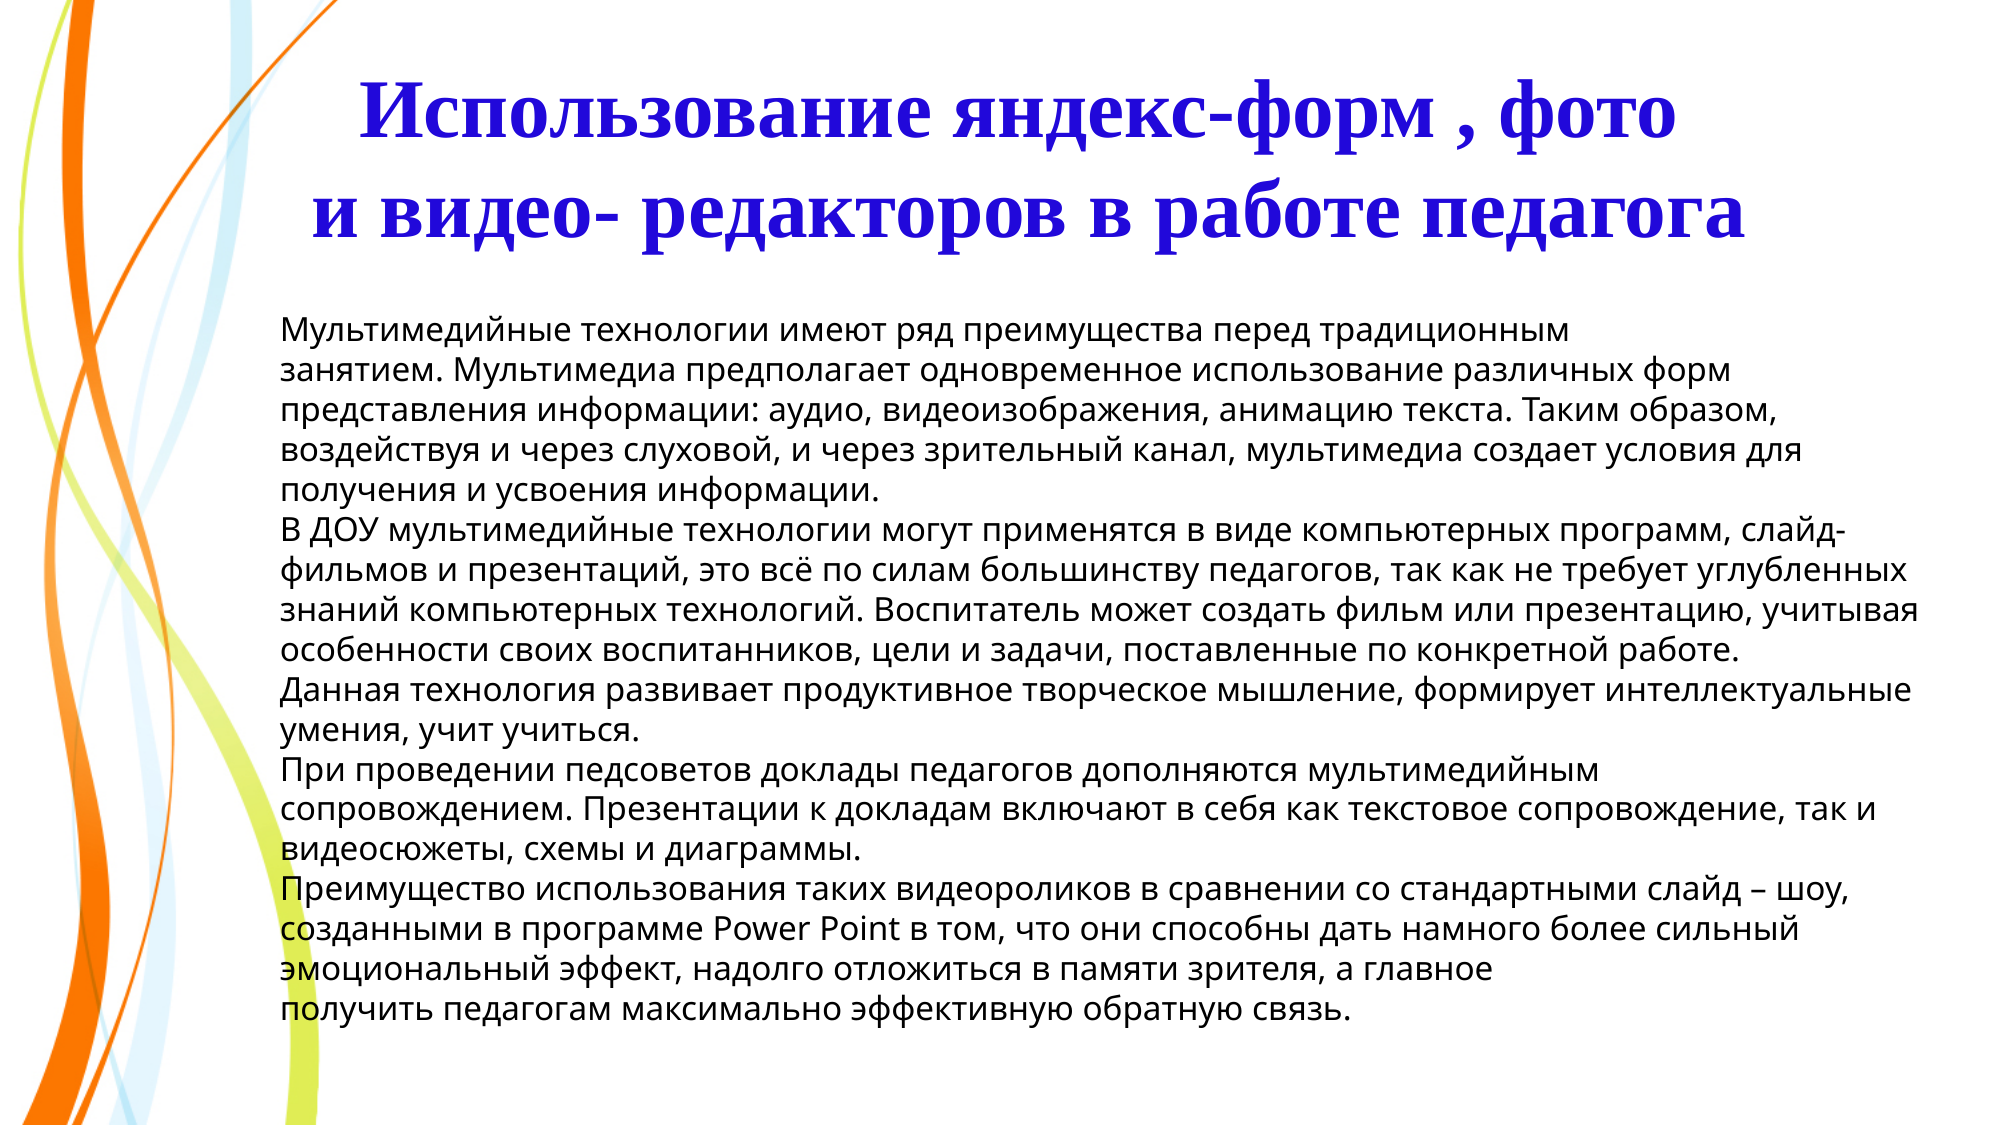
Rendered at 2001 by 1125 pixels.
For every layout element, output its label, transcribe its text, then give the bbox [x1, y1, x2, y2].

text_box Использование яндекс-форм , фото и видео- редакторов в работе педагога [267, 46, 1792, 262]
text_box Мультимедийные технологии имеют ряд преимущества перед традиционным занятием. Мультимедиа предполагает одновременное использование различных форм представления информации: аудио, видеоизображения, анимацию текста. Таким образом, воздействуя и через слуховой, и через зрительный канал, мультимедиа создает условия для получения и усвоения информации. В ДОУ мультимедийные технологии могут применятся в виде компьютерных программ, слайд-фильмов и презентаций, это всё по силам большинству педагогов, так как не требует углубленных знаний компьютерных технологий. Воспитатель может создать фильм или презентацию, учитывая особенности своих воспитанников, цели и задачи, поставленные по конкретной работе. Данная технология развивает продуктивное творческое мышление, формирует интеллектуальные умения, учит учиться. При проведении педсоветов доклады педагогов дополняются мультимедийным сопровождением. Презентации к докладам включают в себя как текстовое сопровождение, так и видеосюжеты, схемы и диаграммы. Преимущество использования таких видеороликов в сравнении со стандартными слайд – шоу, созданными в программе Power Point в том, что они способны дать намного более сильный эмоциональный эффект, надолго отложиться в памяти зрителя, а главное получить педагогам максимально эффективную обратную связь. [265, 301, 1966, 1035]
picture [0, 0, 2001, 1125]
